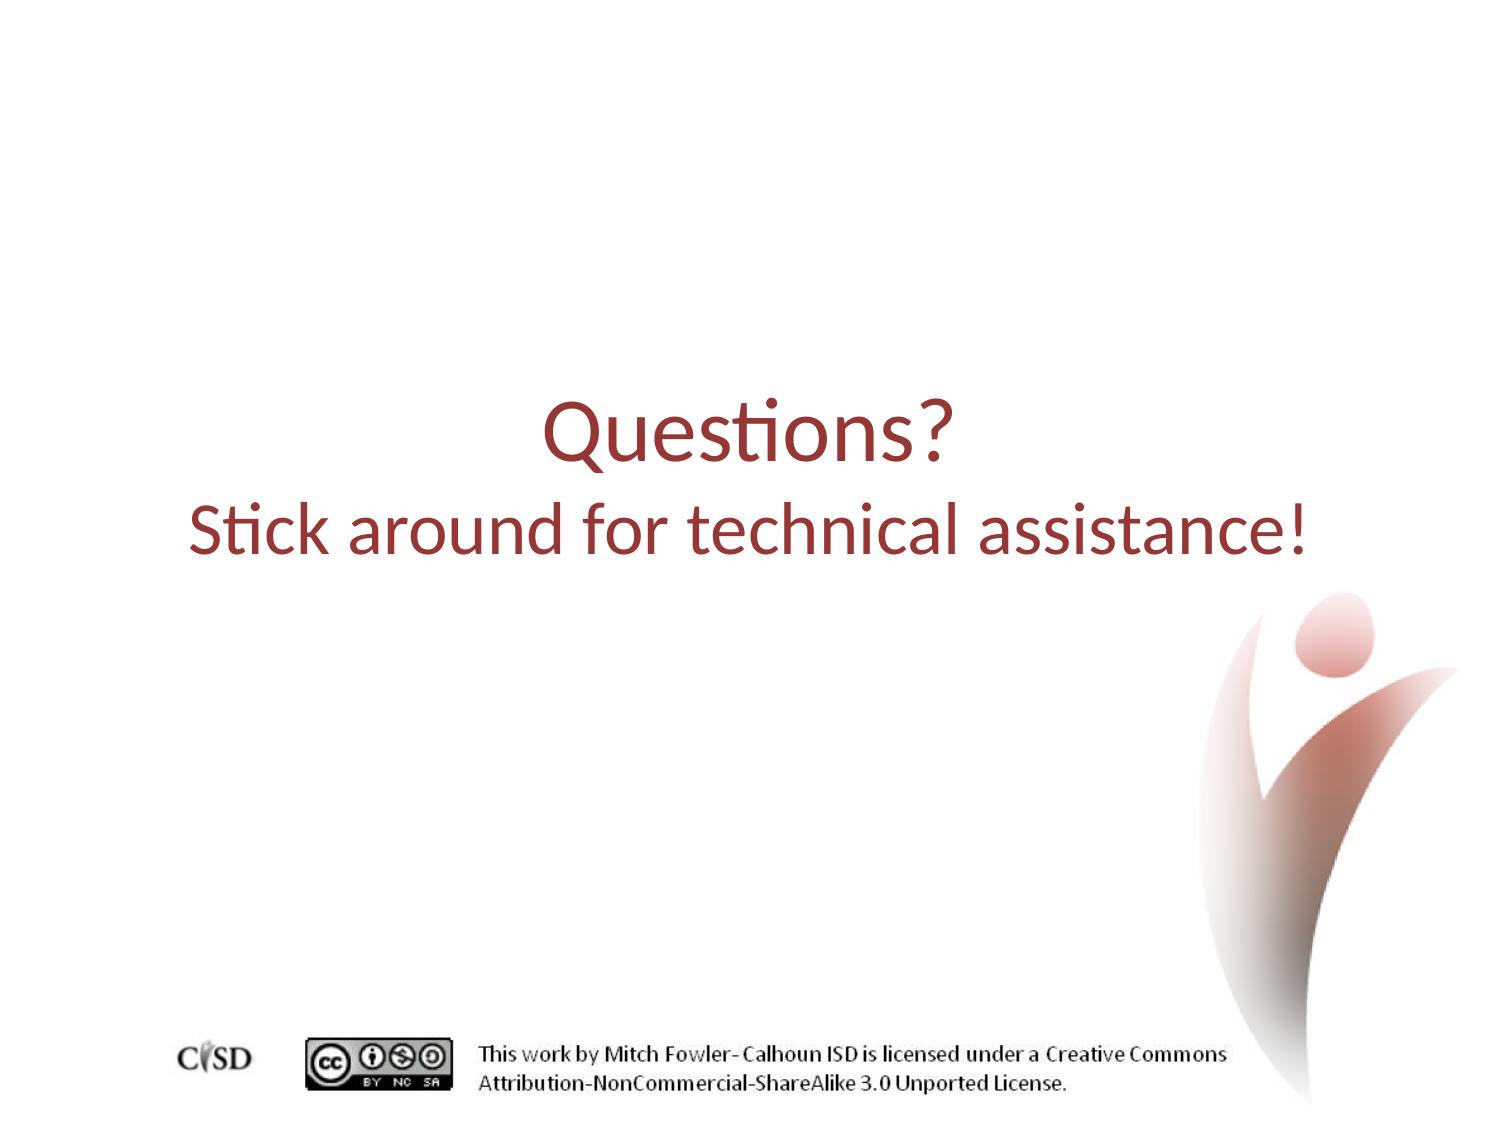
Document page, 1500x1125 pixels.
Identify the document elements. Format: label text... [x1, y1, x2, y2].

picture [112, 1029, 1242, 1105]
title Questions? Stick around for technical assistance! [112, 349, 1388, 591]
